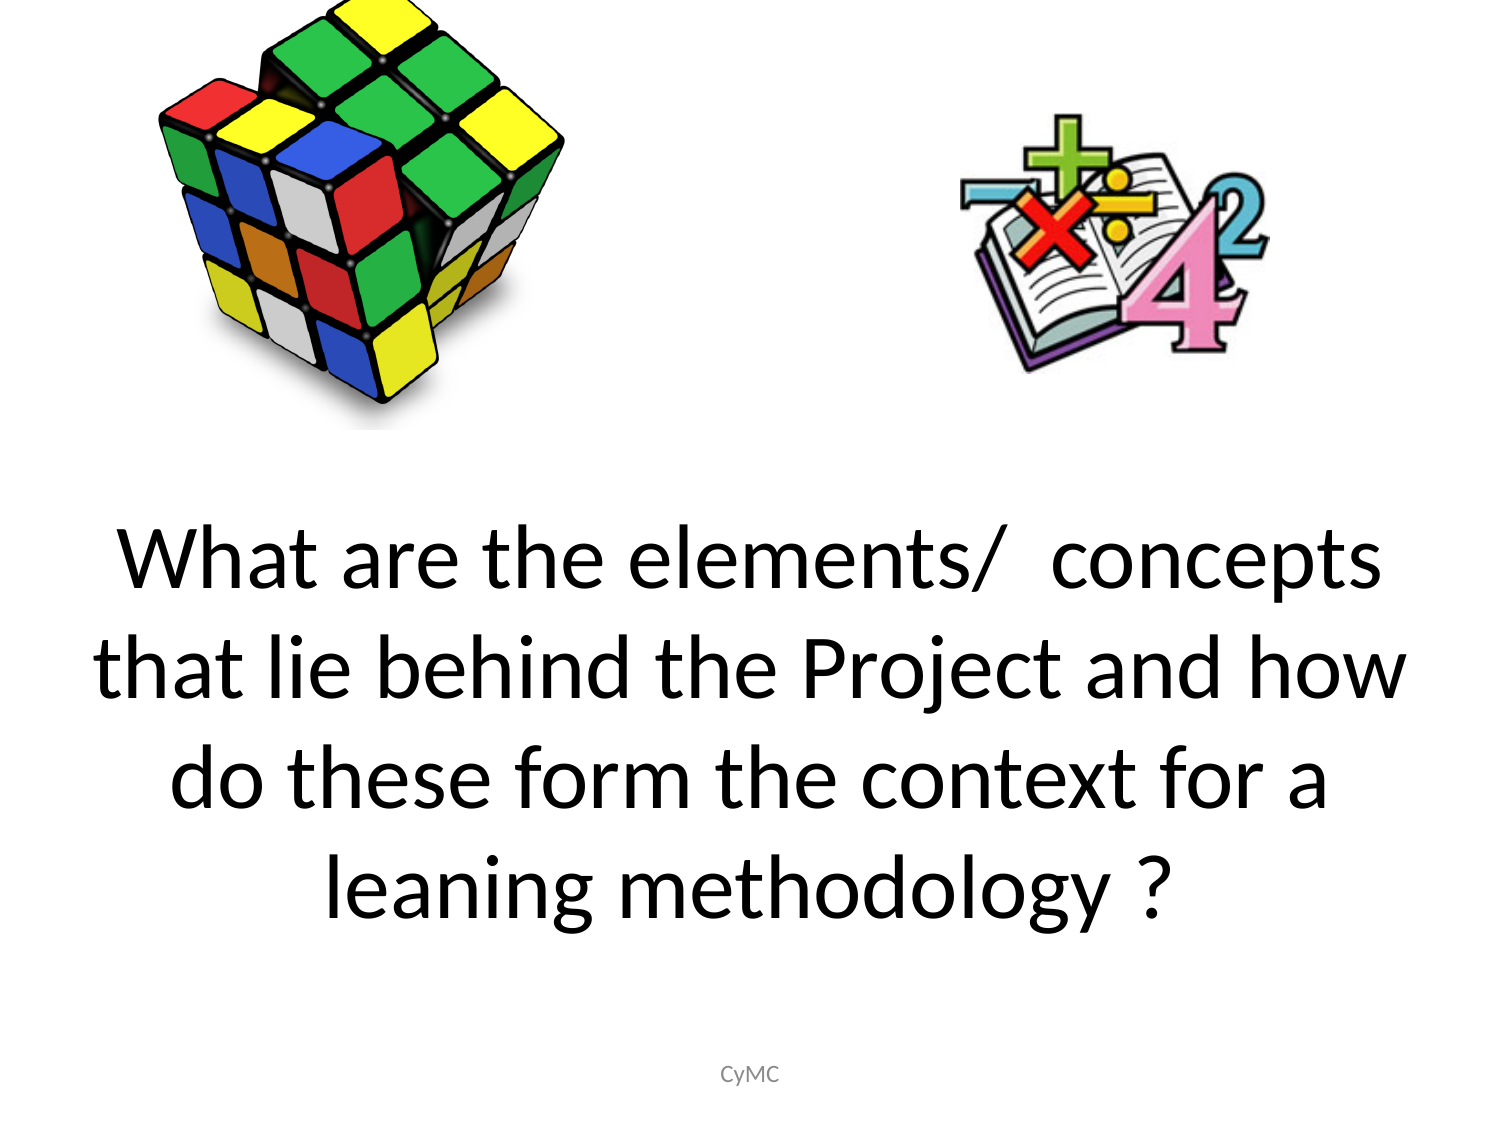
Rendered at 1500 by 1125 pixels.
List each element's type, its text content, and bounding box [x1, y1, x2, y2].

picture [960, 113, 1270, 374]
picture [147, 0, 574, 430]
footer CyMC [512, 1042, 988, 1103]
title What are the elements/ concepts that lie behind the Project and how do these form the context for a leaning methodology ? [75, 45, 1425, 1059]
